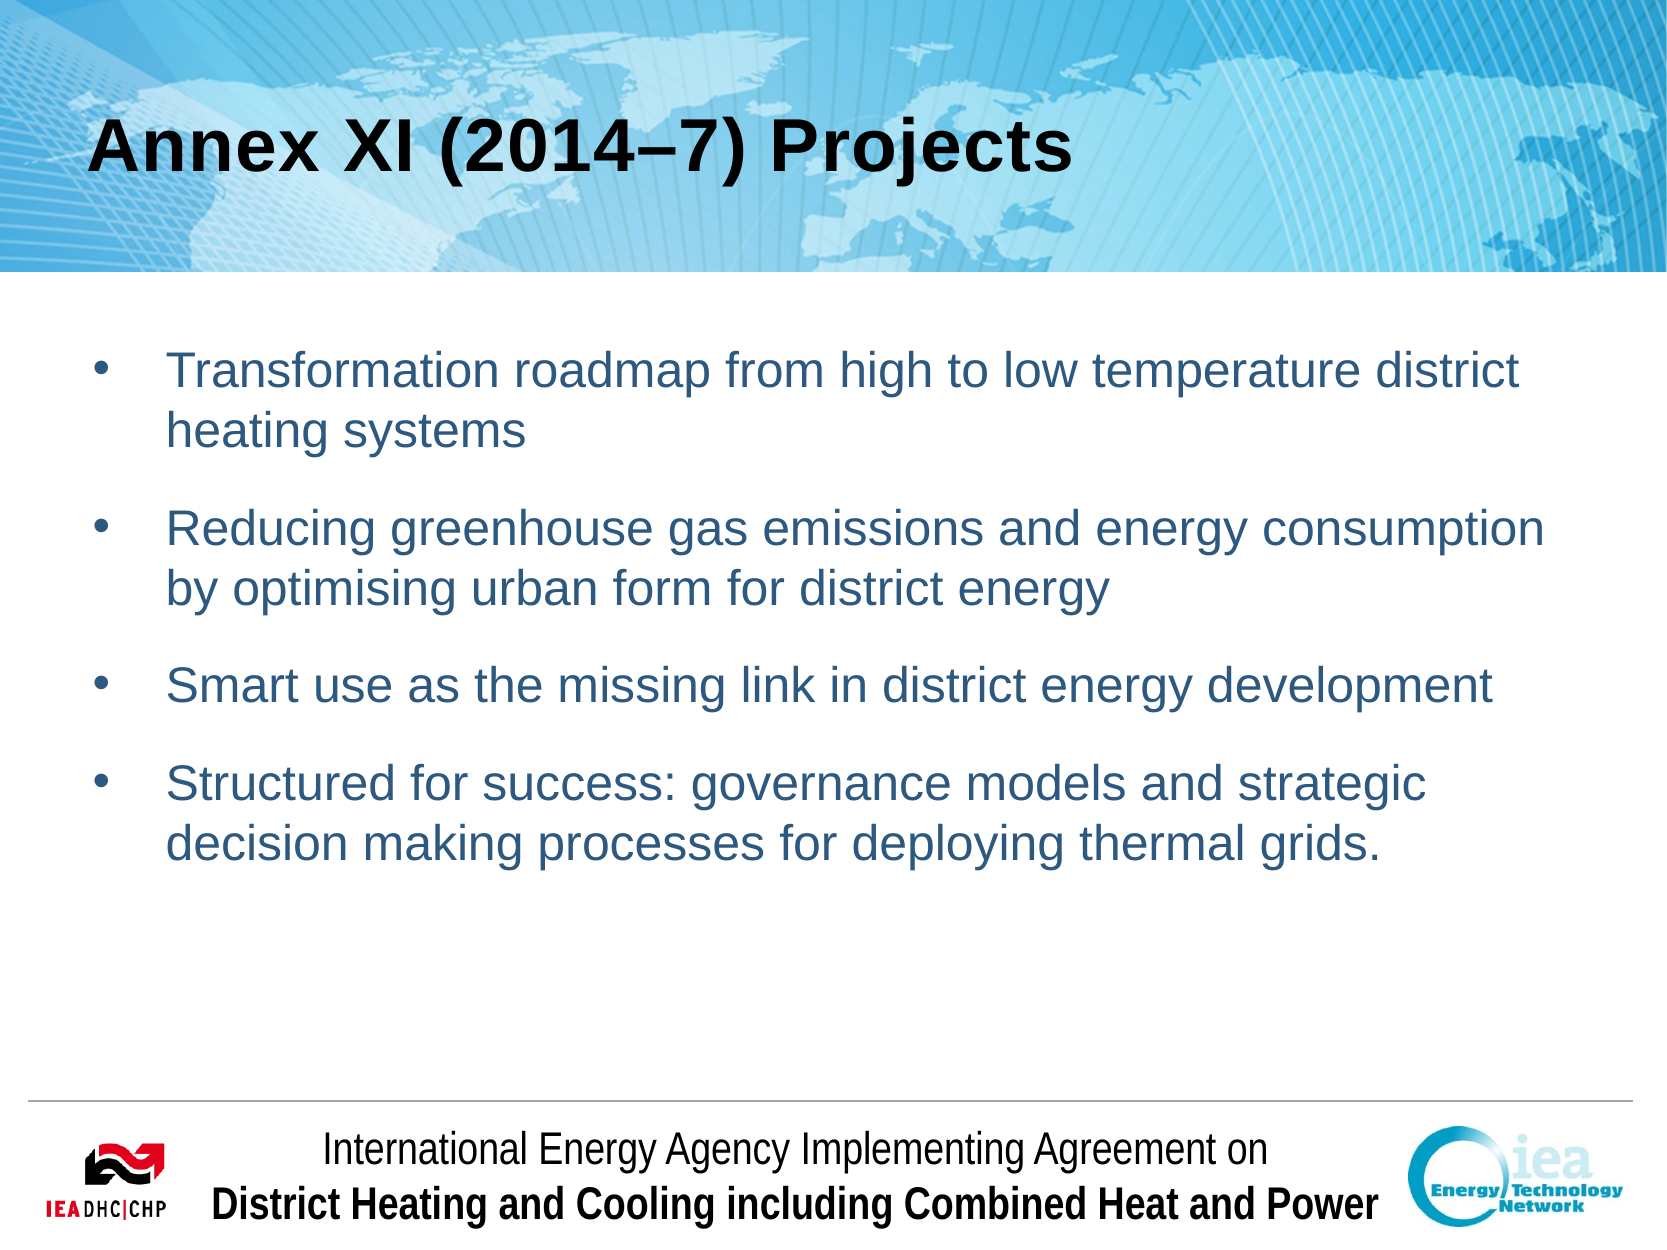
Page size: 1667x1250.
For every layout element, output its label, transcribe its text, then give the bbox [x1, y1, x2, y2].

picture [1408, 1183, 1452, 1227]
list Transformation roadmap from high to low temperature district heating systems Reducing greenhouse gas emissions and energy consumption by optimising urban form for district energy Smart use as the missing link in district energy development Structured for success: governance models and strategic decision making processes for deploying thermal grids. [85, 330, 1575, 1045]
picture [0, 0, 1667, 272]
title Annex XI (2014–7) Projects [79, 89, 1587, 235]
picture [1424, 1126, 1623, 1227]
picture [29, 1130, 183, 1233]
picture [1408, 1126, 1452, 1170]
